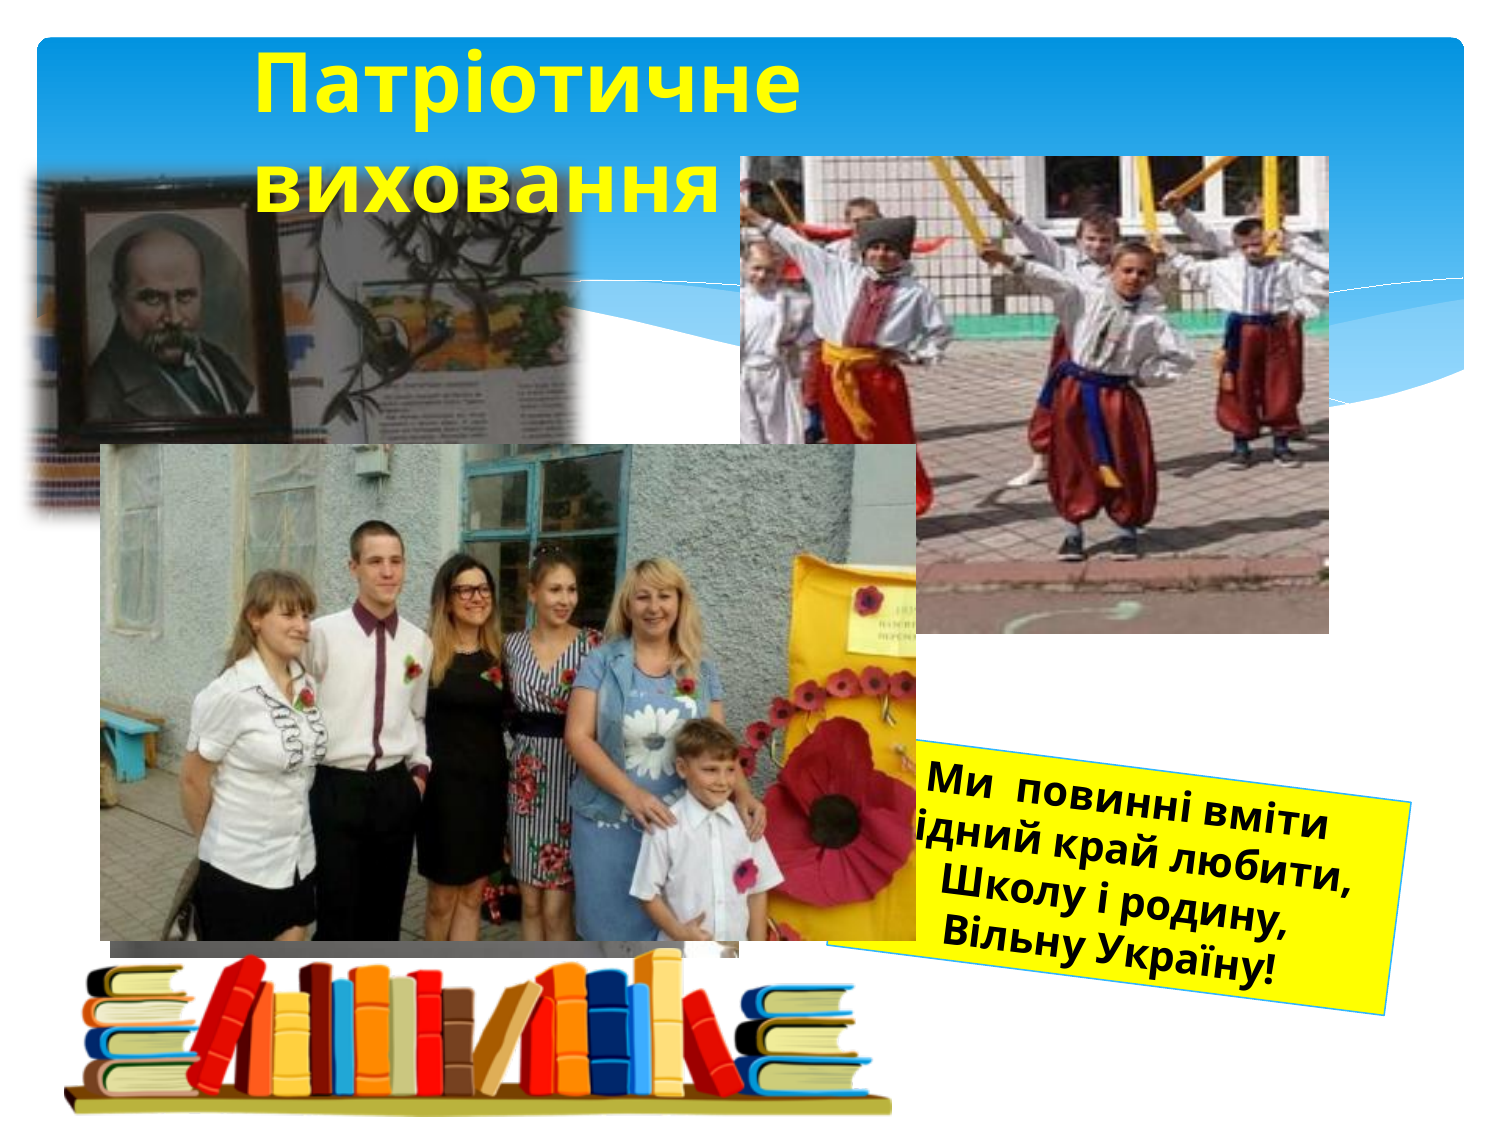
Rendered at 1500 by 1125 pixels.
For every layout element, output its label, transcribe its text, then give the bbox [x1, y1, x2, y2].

picture [64, 948, 892, 1117]
text_box Патріотичне виховання [236, 21, 1235, 236]
text_box Ми повинні вміти Рідний край любити, Школу і родину, Вільну Україну! [898, 739, 1412, 1017]
picture [17, 156, 1330, 941]
